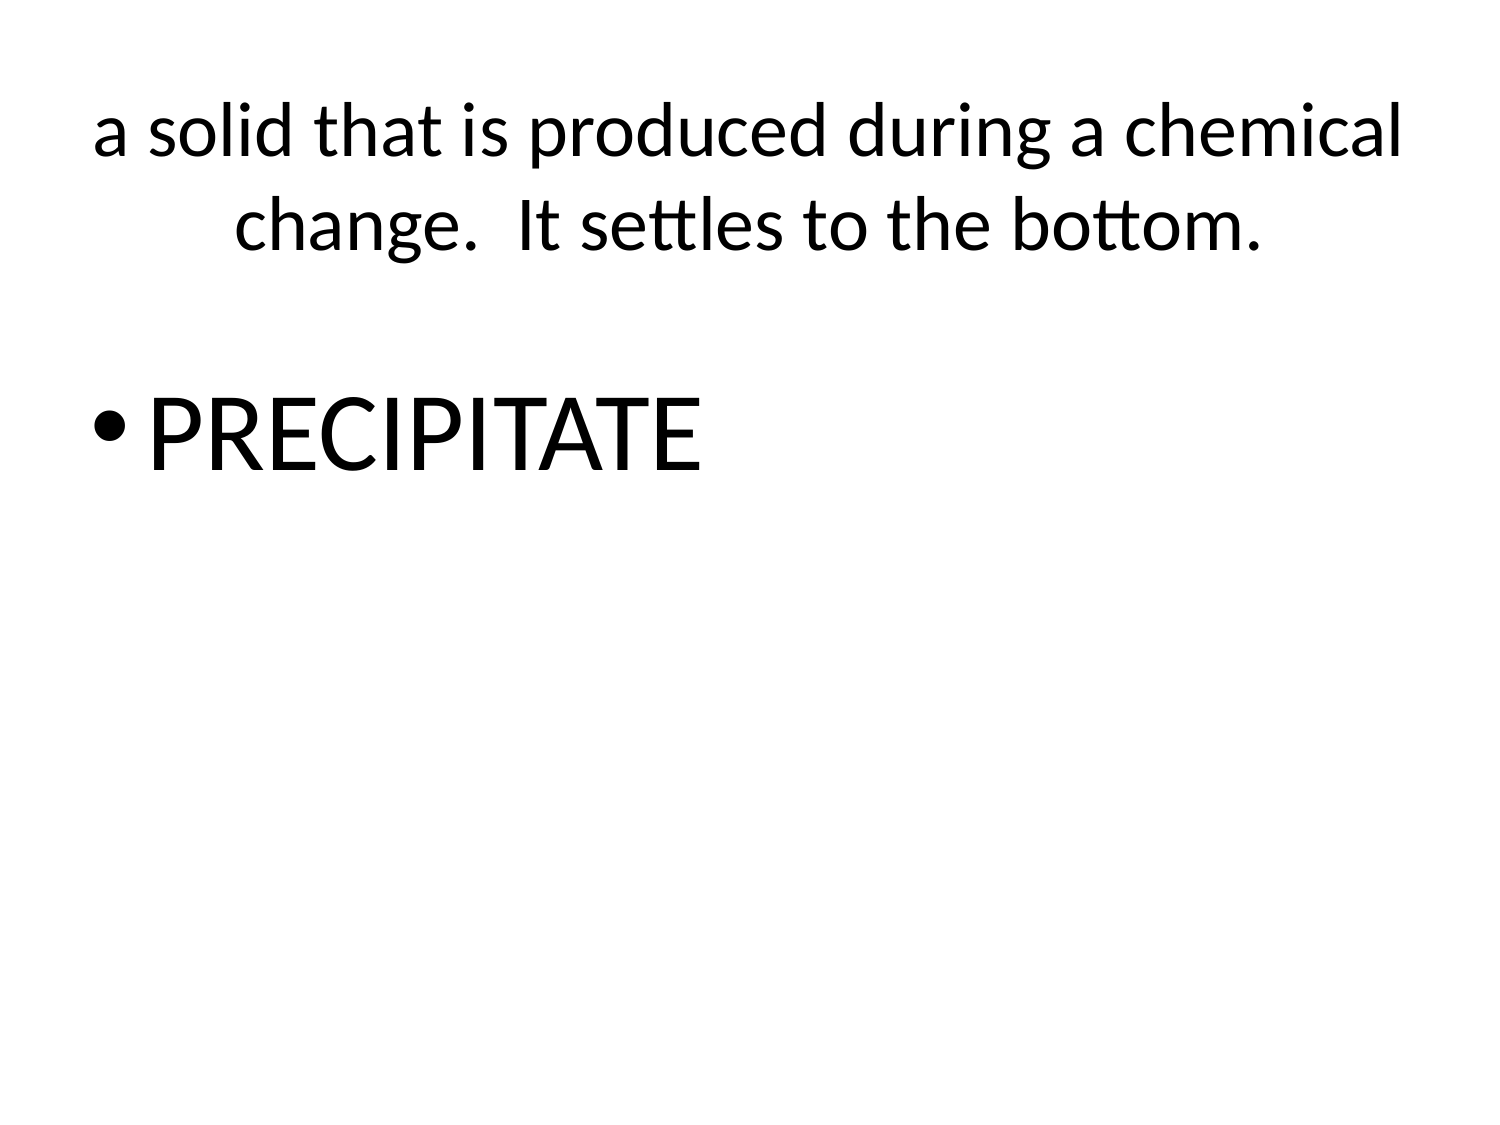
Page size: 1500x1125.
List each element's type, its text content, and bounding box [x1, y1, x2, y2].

title a solid that is produced during a chemical change. It settles to the bottom. [75, 45, 1425, 300]
list PRECIPITATE [75, 350, 1425, 1005]
